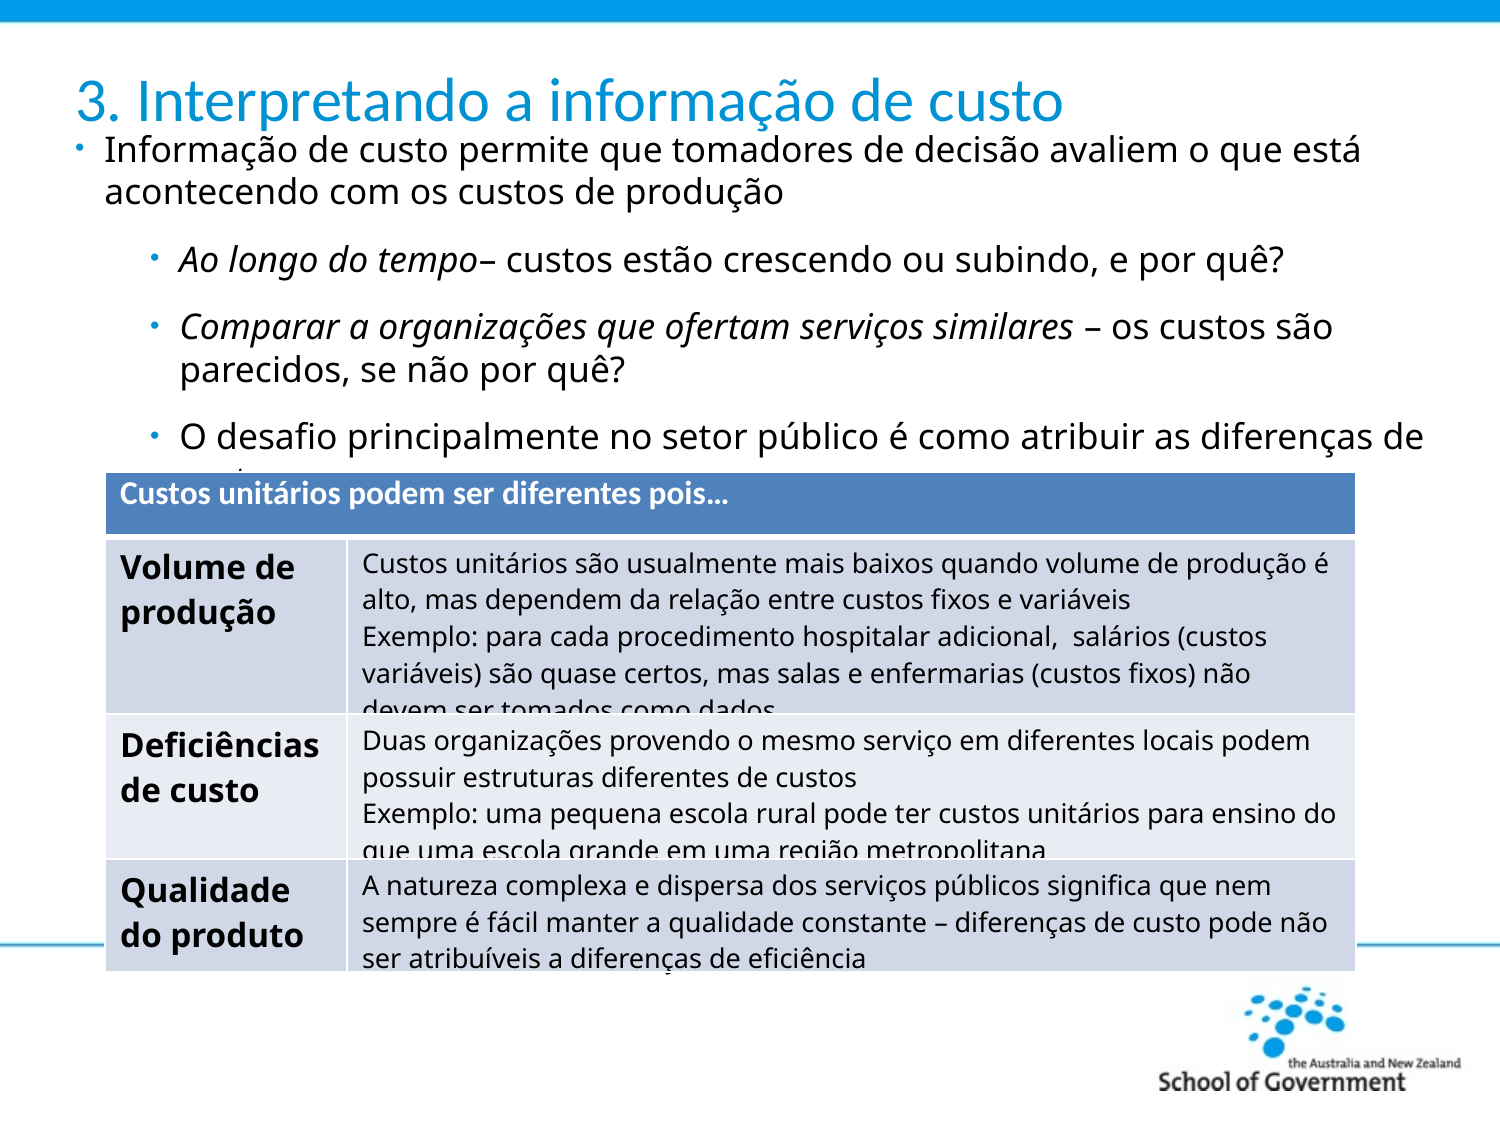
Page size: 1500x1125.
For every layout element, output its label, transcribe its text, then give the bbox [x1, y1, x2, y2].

table_cell Duas organizações provendo o mesmo serviço em diferentes locais podem possuir estruturas diferentes de custos Exemplo: uma pequena escola rural pode ter custos unitários para ensino do que uma escola grande em uma região metropolitana [348, 715, 1355, 858]
title 3. Interpretando a informação de custo [75, 59, 1425, 126]
table_cell Volume de produção [106, 540, 346, 713]
table_header Custos unitários podem ser diferentes pois… [106, 473, 1355, 534]
table_cell Custos unitários são usualmente mais baixos quando volume de produção é alto, mas dependem da relação entre custos fixos e variáveis Exemplo: para cada procedimento hospitalar adicional, salários (custos variáveis) são quase certos, mas salas e enfermarias (custos fixos) não devem ser tomados como dados [348, 540, 1355, 713]
picture [0, 21, 1500, 1091]
text_box Informação de custo permite que tomadores de decisão avaliem o que está acontecendo com os custos de produção Ao longo do tempo– custos estão crescendo ou subindo, e por quê? Comparar a organizações que ofertam serviços similares – os custos são parecidos, se não por quê? O desafio principalmente no setor público é como atribuir as diferenças de custo [74, 126, 1437, 500]
table_cell Qualidade do produto [106, 860, 346, 971]
table_cell Deficiências de custo [106, 715, 346, 858]
table_cell A natureza complexa e dispersa dos serviços públicos significa que nem sempre é fácil manter a qualidade constante – diferenças de custo pode não ser atribuíveis a diferenças de eficiência [348, 860, 1355, 971]
